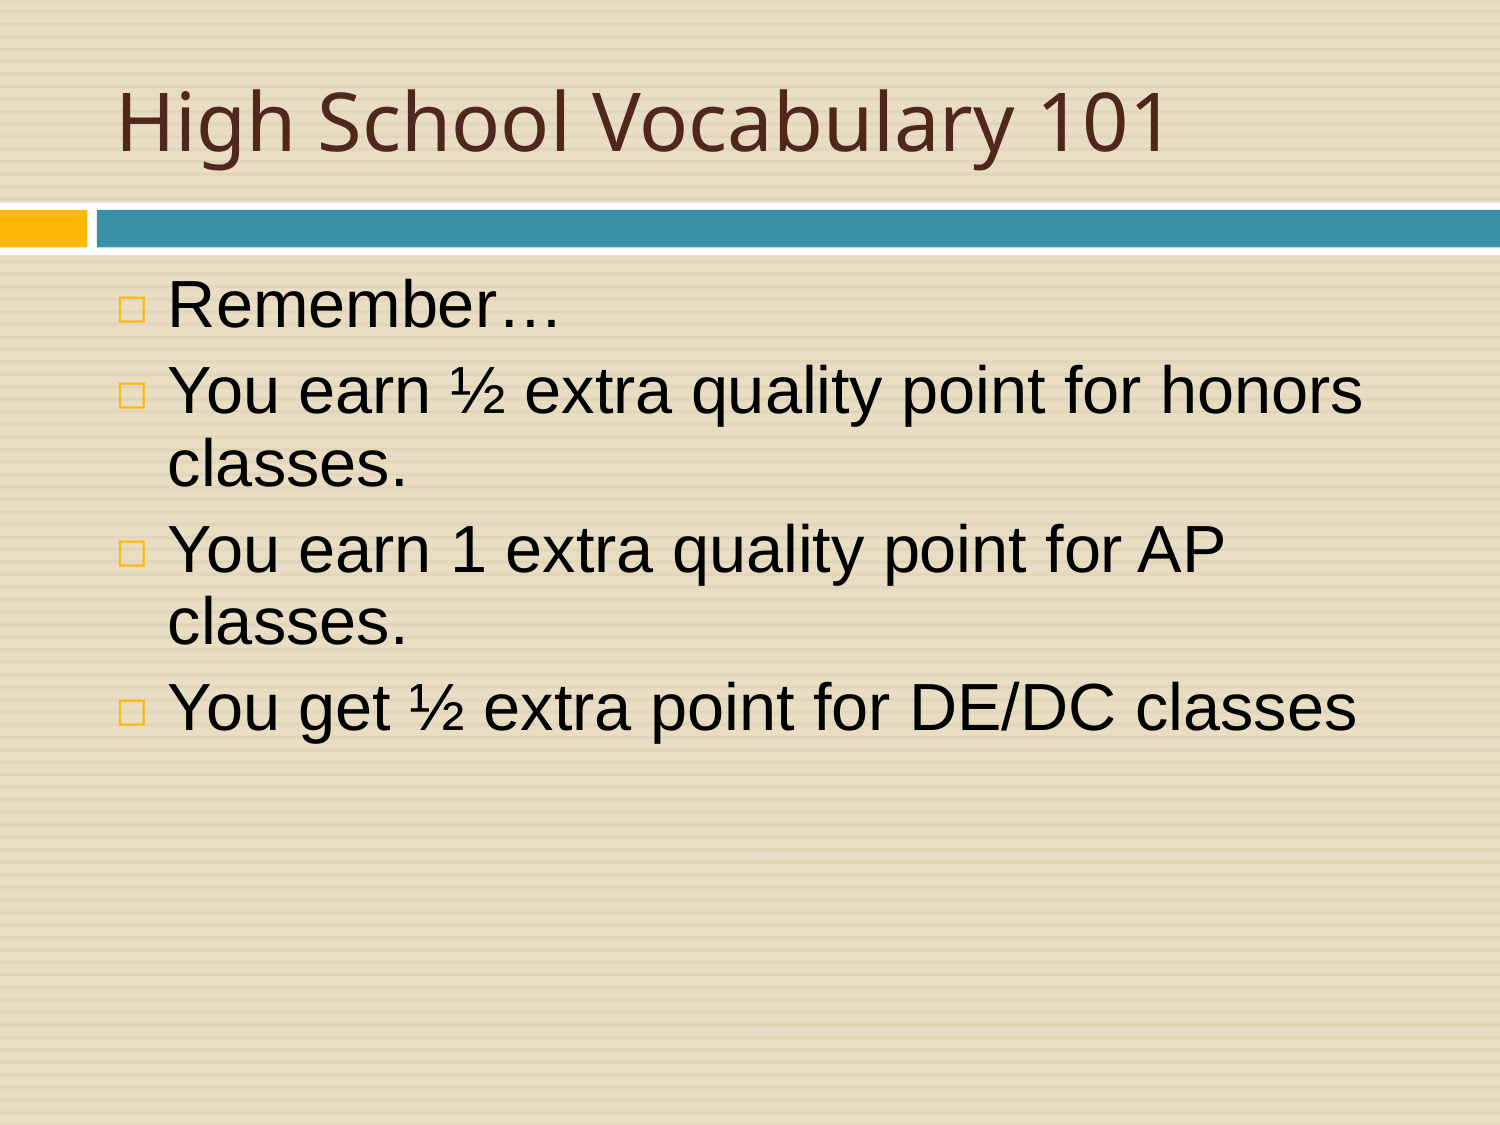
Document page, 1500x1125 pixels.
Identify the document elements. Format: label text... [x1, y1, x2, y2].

picture [0, 255, 1500, 1125]
list Remember… You earn ½ extra quality point for honors classes. You earn 1 extra quality point for AP classes. You get ½ extra point for DE/DC classes [100, 262, 1438, 1000]
picture [0, 0, 1500, 202]
title High School Vocabulary 101 [100, 37, 1438, 200]
